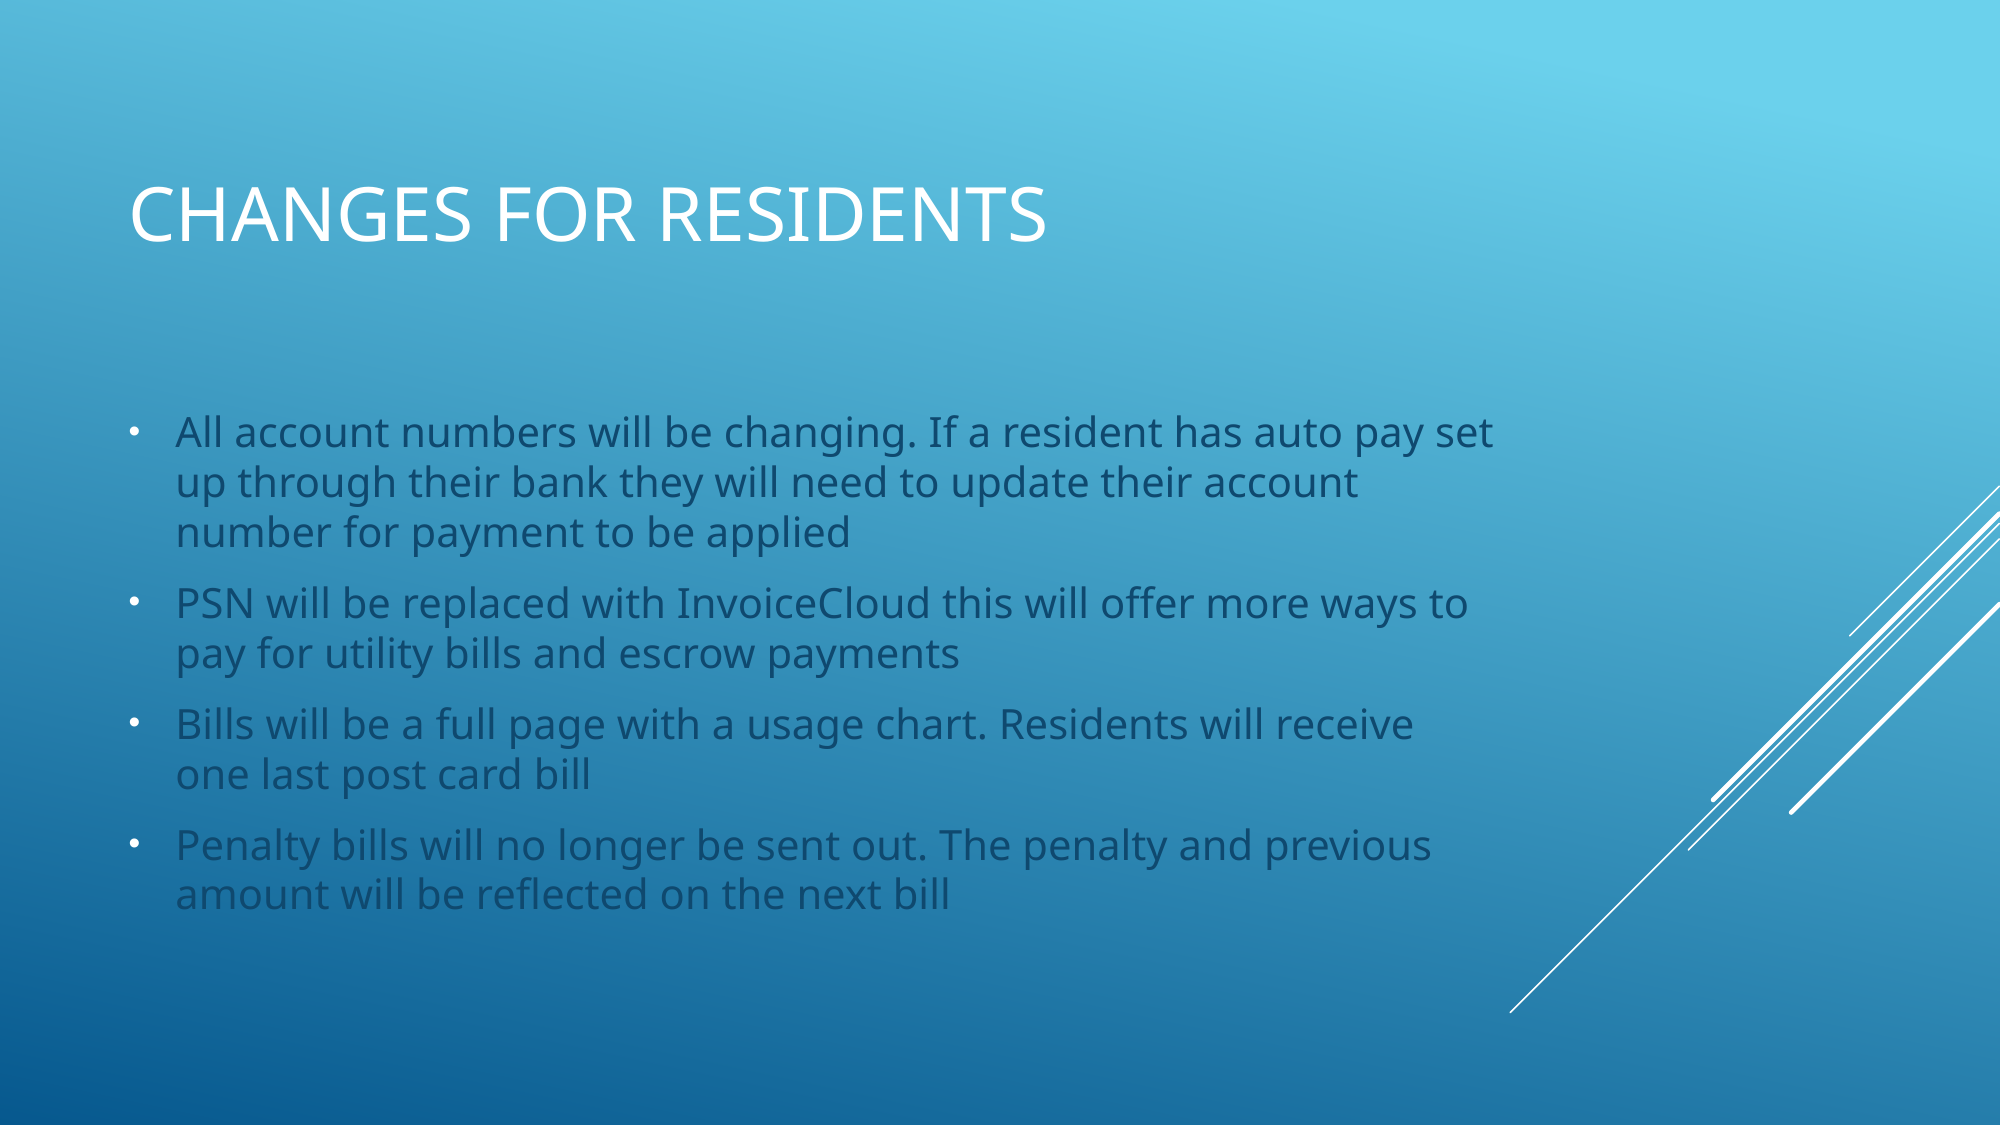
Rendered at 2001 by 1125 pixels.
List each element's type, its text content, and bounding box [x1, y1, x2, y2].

title Changes for residents [113, 87, 1514, 336]
list All account numbers will be changing. If a resident has auto pay set up through their bank they will need to update their account number for payment to be applied PSN will be replaced with InvoiceCloud this will offer more ways to pay for utility bills and escrow payments Bills will be a full page with a usage chart. Residents will receive one last post card bill Penalty bills will no longer be sent out. The penalty and previous amount will be reflected on the next bill [113, 365, 1514, 959]
